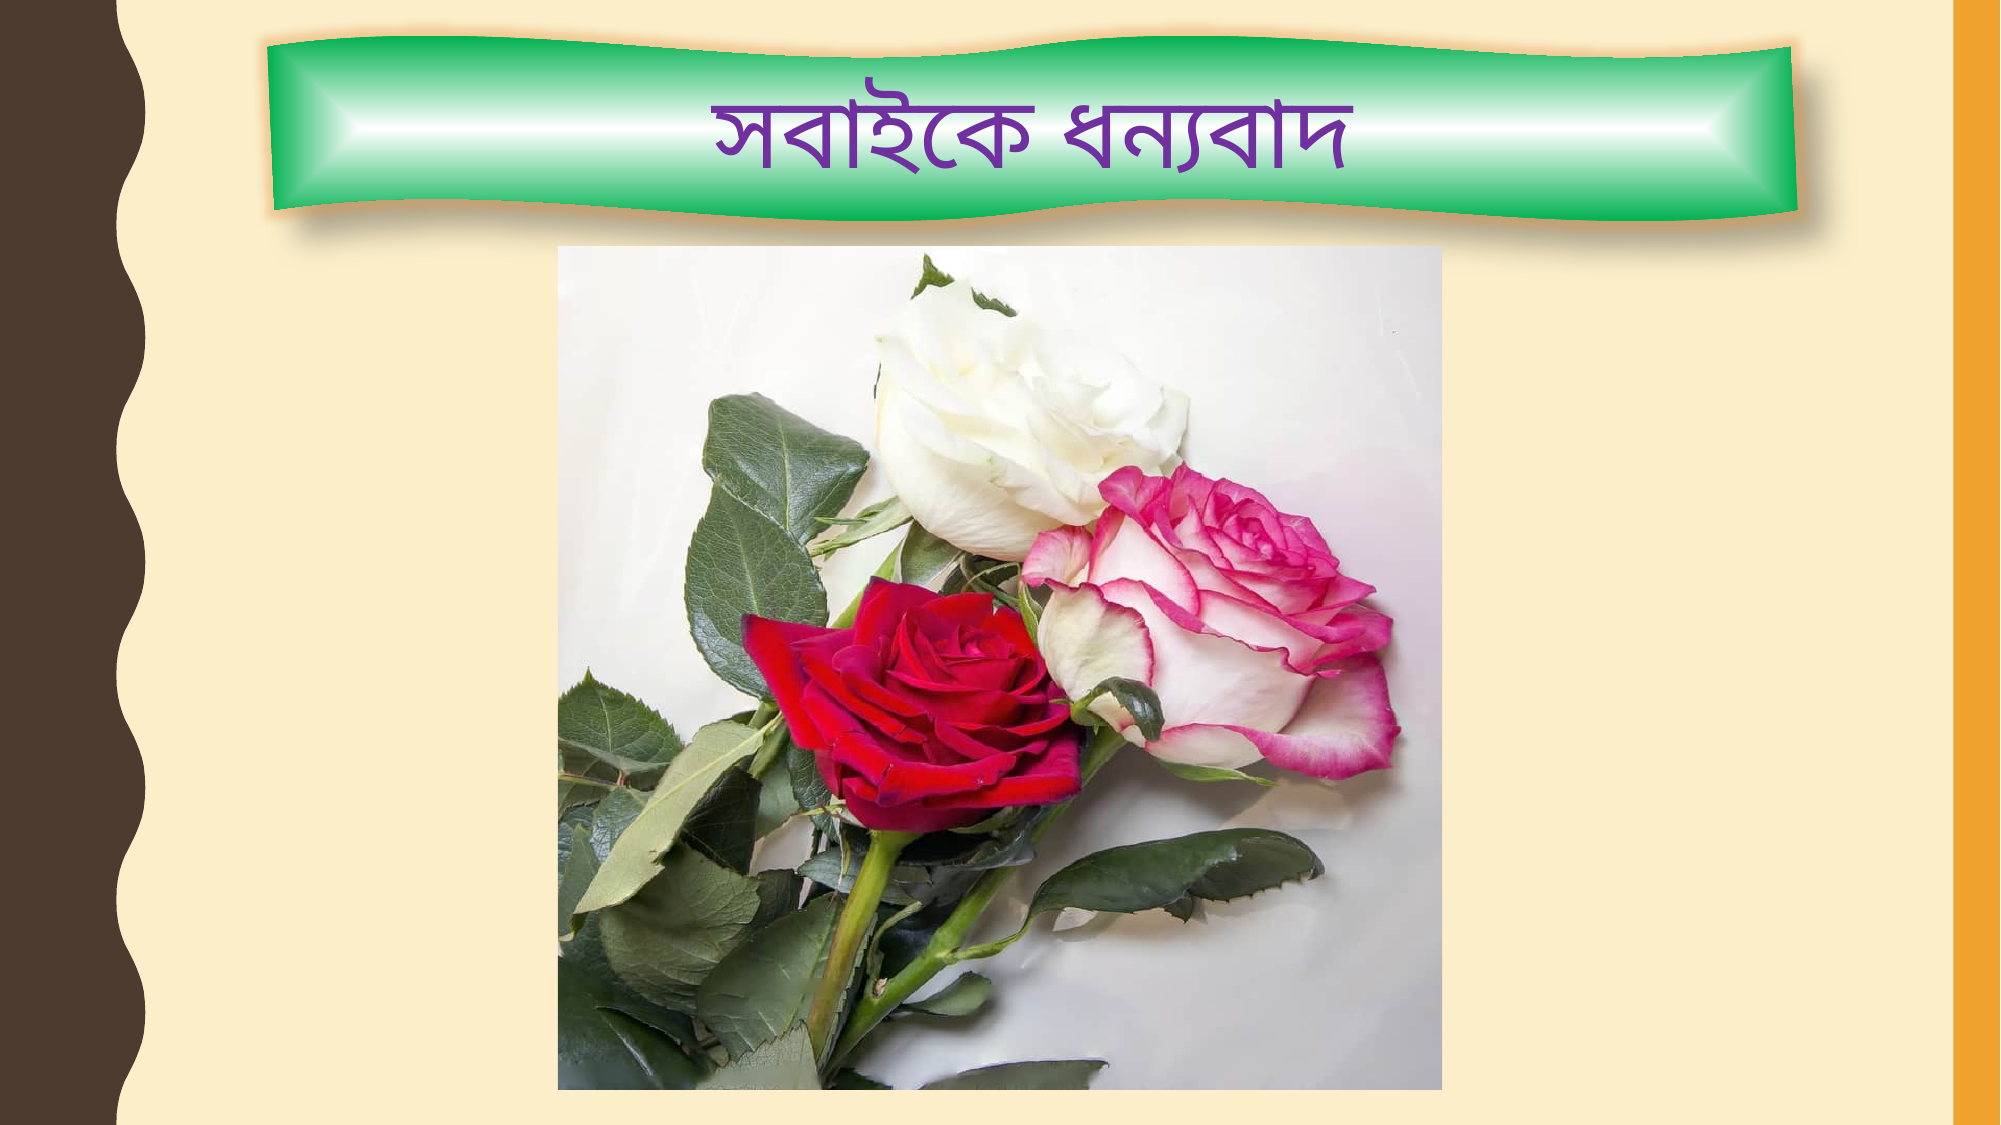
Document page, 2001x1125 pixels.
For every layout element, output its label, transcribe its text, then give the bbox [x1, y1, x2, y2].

picture [557, 246, 1443, 1090]
text_box সবাইকে ধন্যবাদ [267, 35, 1798, 222]
